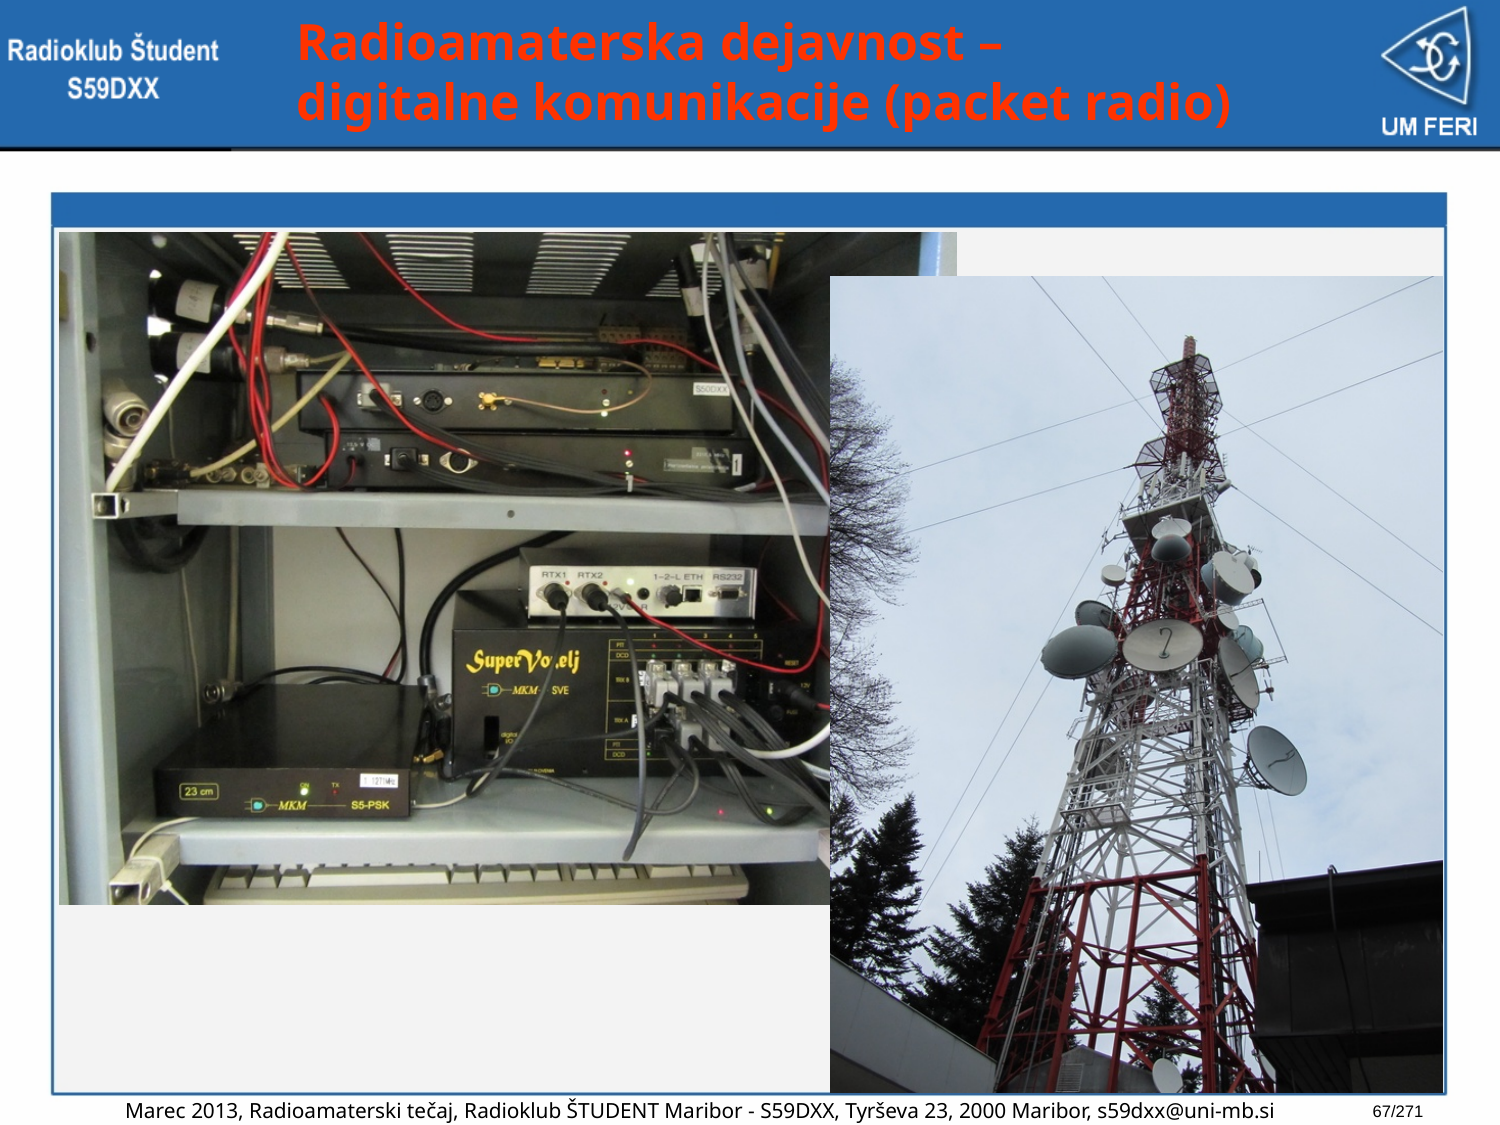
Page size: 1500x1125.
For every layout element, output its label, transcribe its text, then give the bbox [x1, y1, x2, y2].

picture [0, 0, 1500, 1125]
title Radioamaterska dejavnost – digitalne komunikacije (packet radio) [281, 0, 1388, 142]
